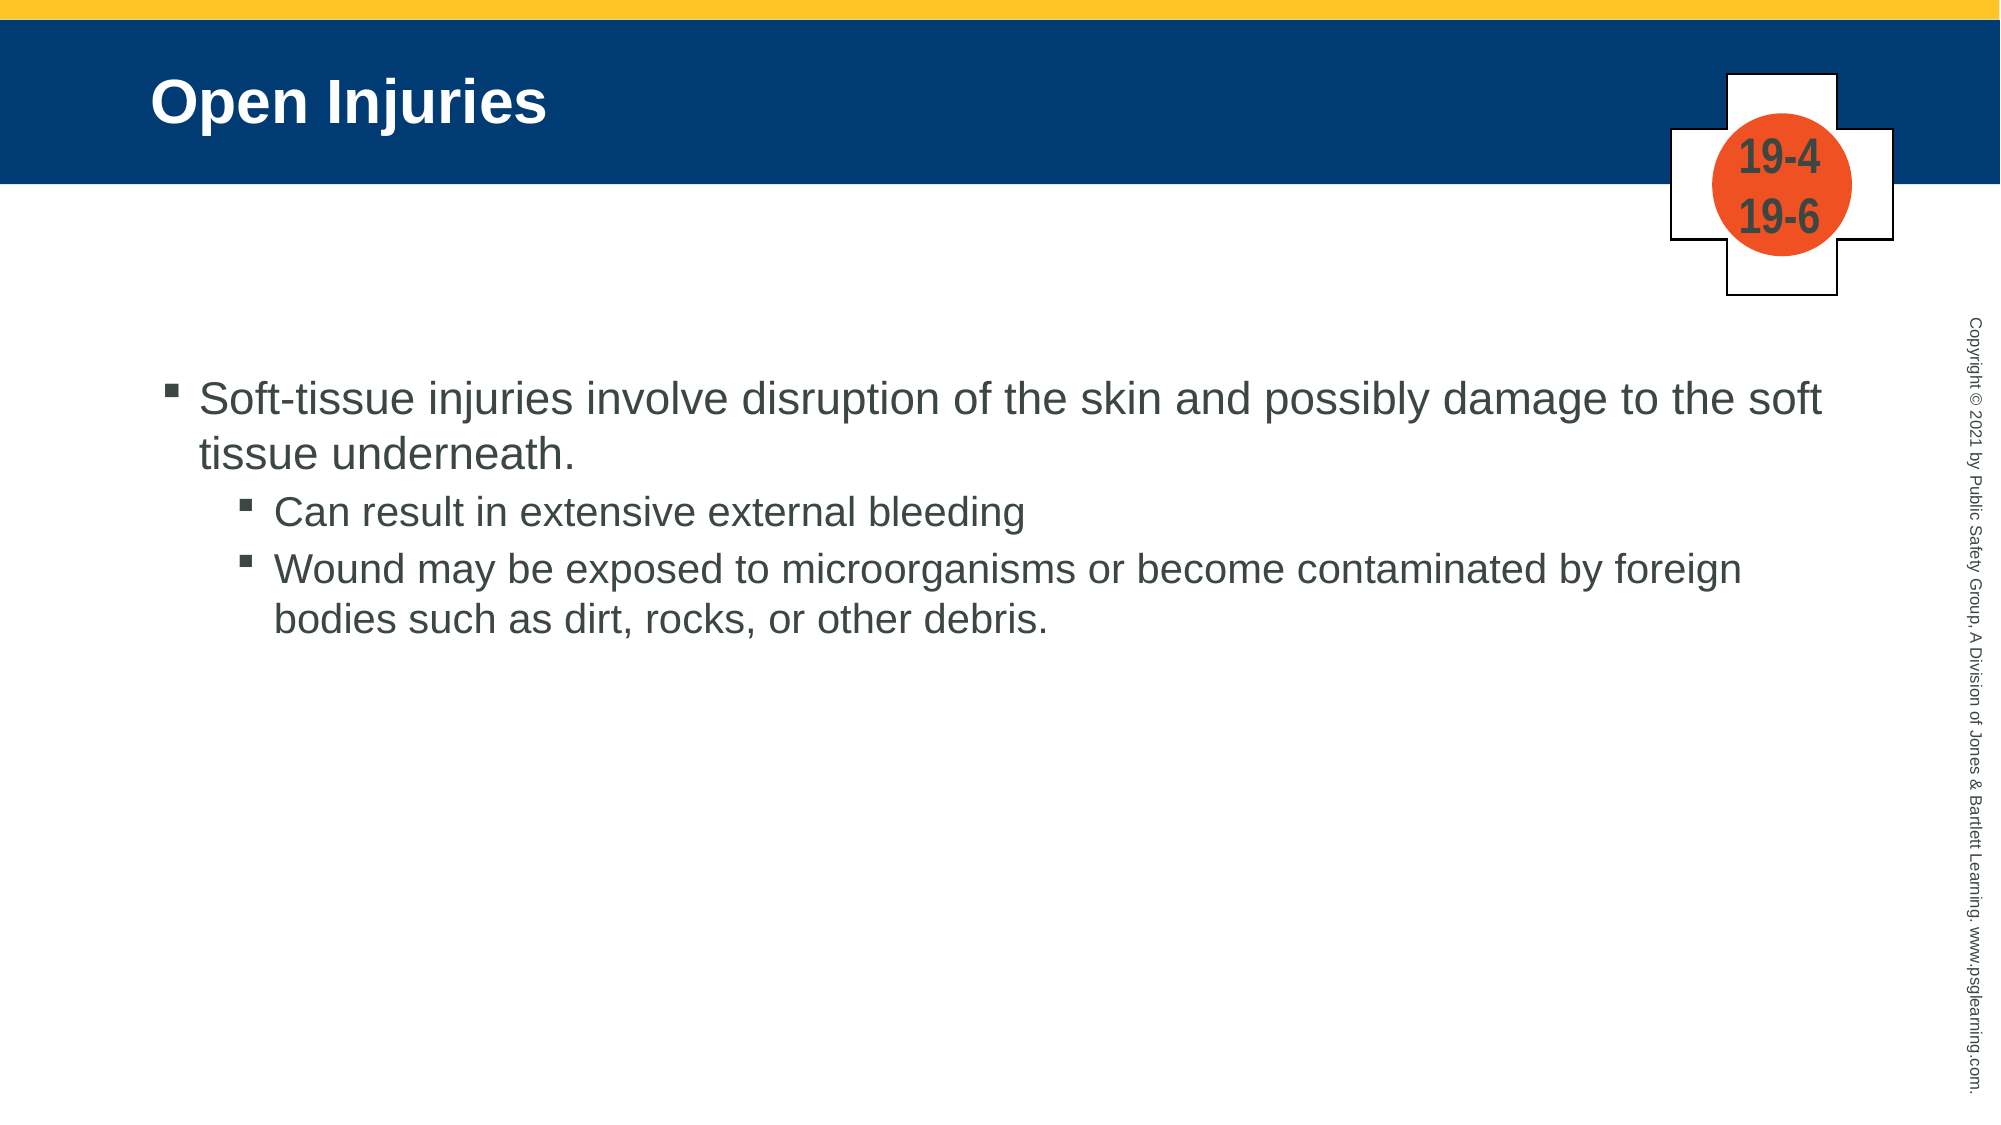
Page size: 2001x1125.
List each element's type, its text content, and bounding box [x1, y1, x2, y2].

list Soft-tissue injuries involve disruption of the skin and possibly damage to the soft tissue underneath. Can result in extensive external bleeding Wound may be exposed to microorganisms or become contaminated by foreign bodies such as dirt, rocks, or other debris. [146, 361, 1859, 1016]
title Open Injuries [0, 19, 2000, 185]
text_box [1668, 73, 1893, 295]
